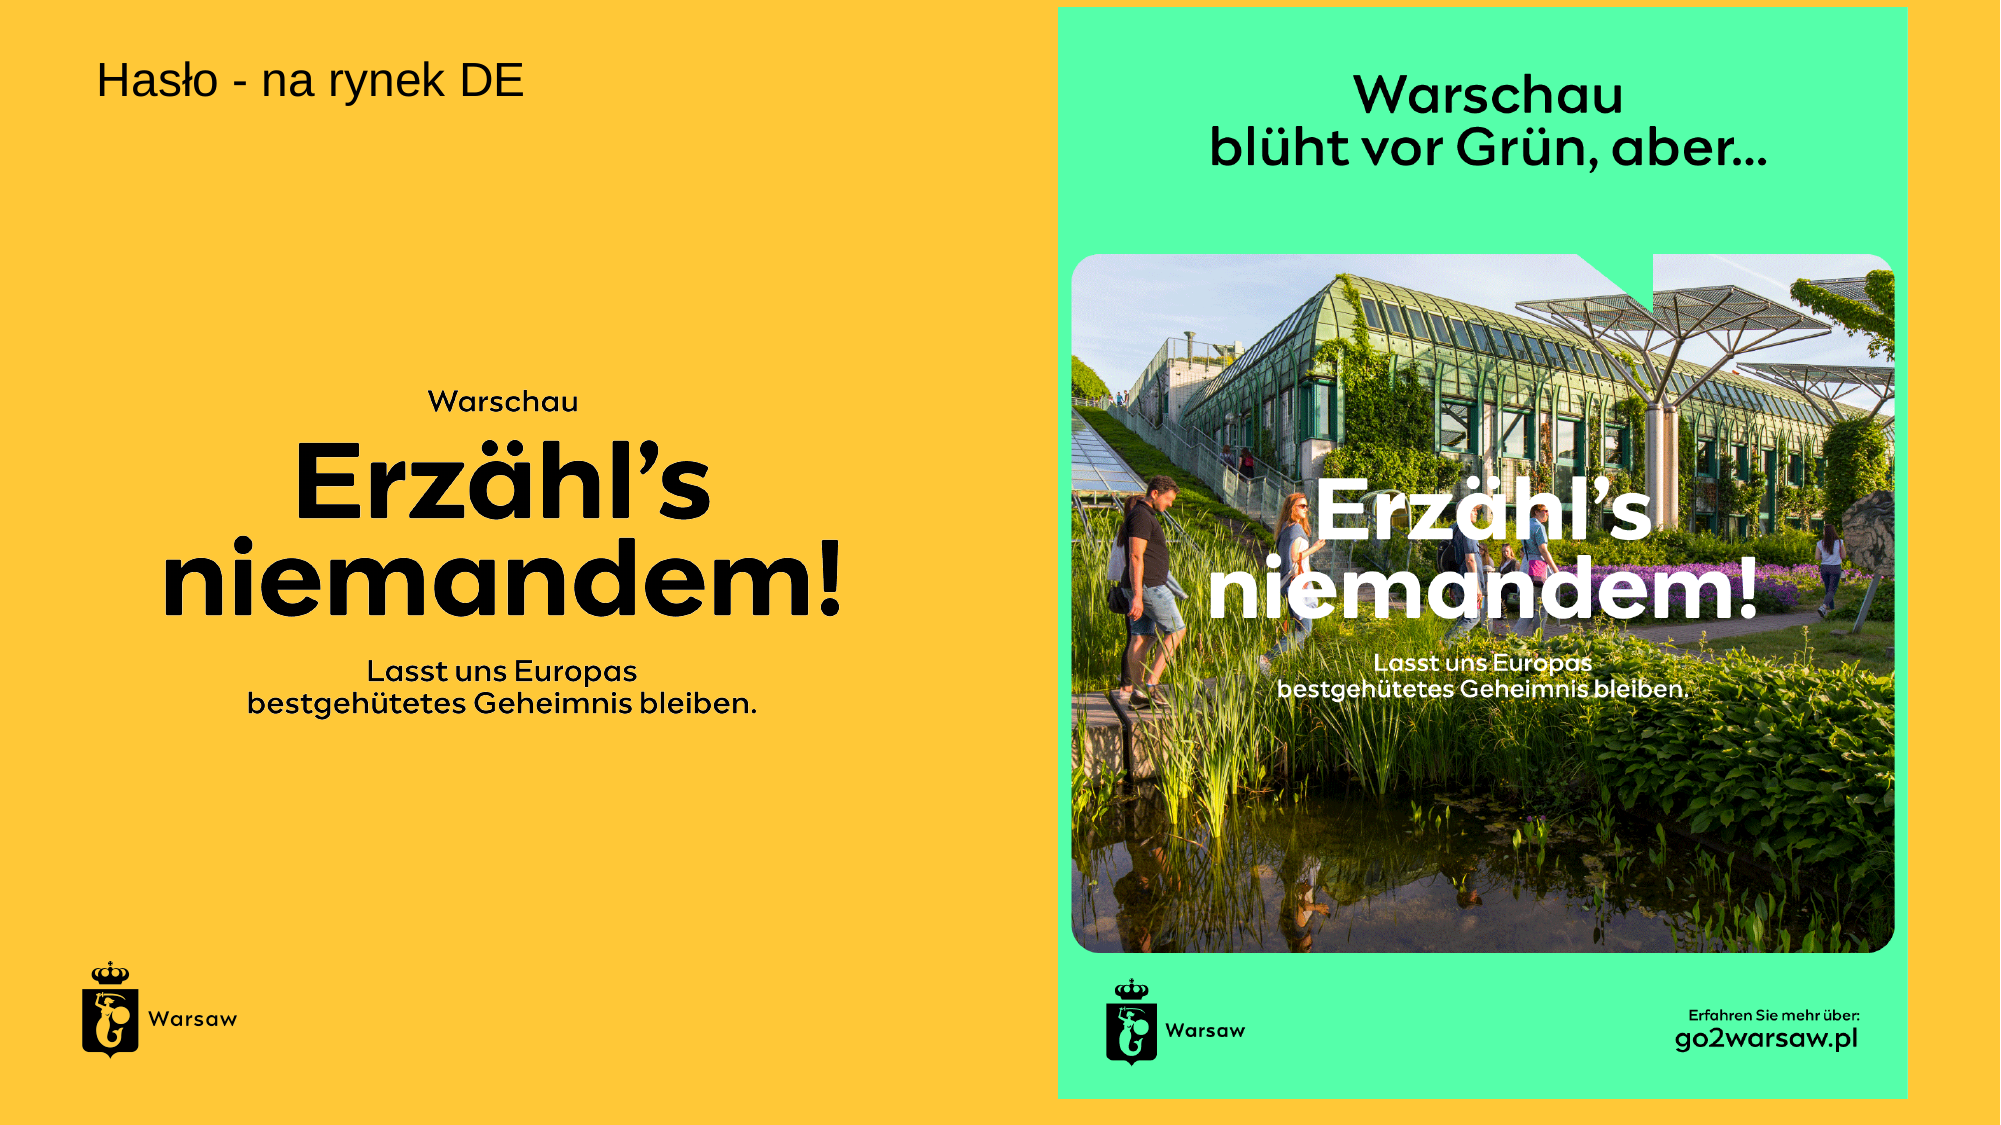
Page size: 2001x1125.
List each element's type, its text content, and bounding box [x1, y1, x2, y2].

picture [54, 933, 265, 1087]
title Hasło - na rynek DE [81, 19, 1052, 142]
picture [81, 324, 924, 801]
picture [1057, 7, 1908, 1099]
